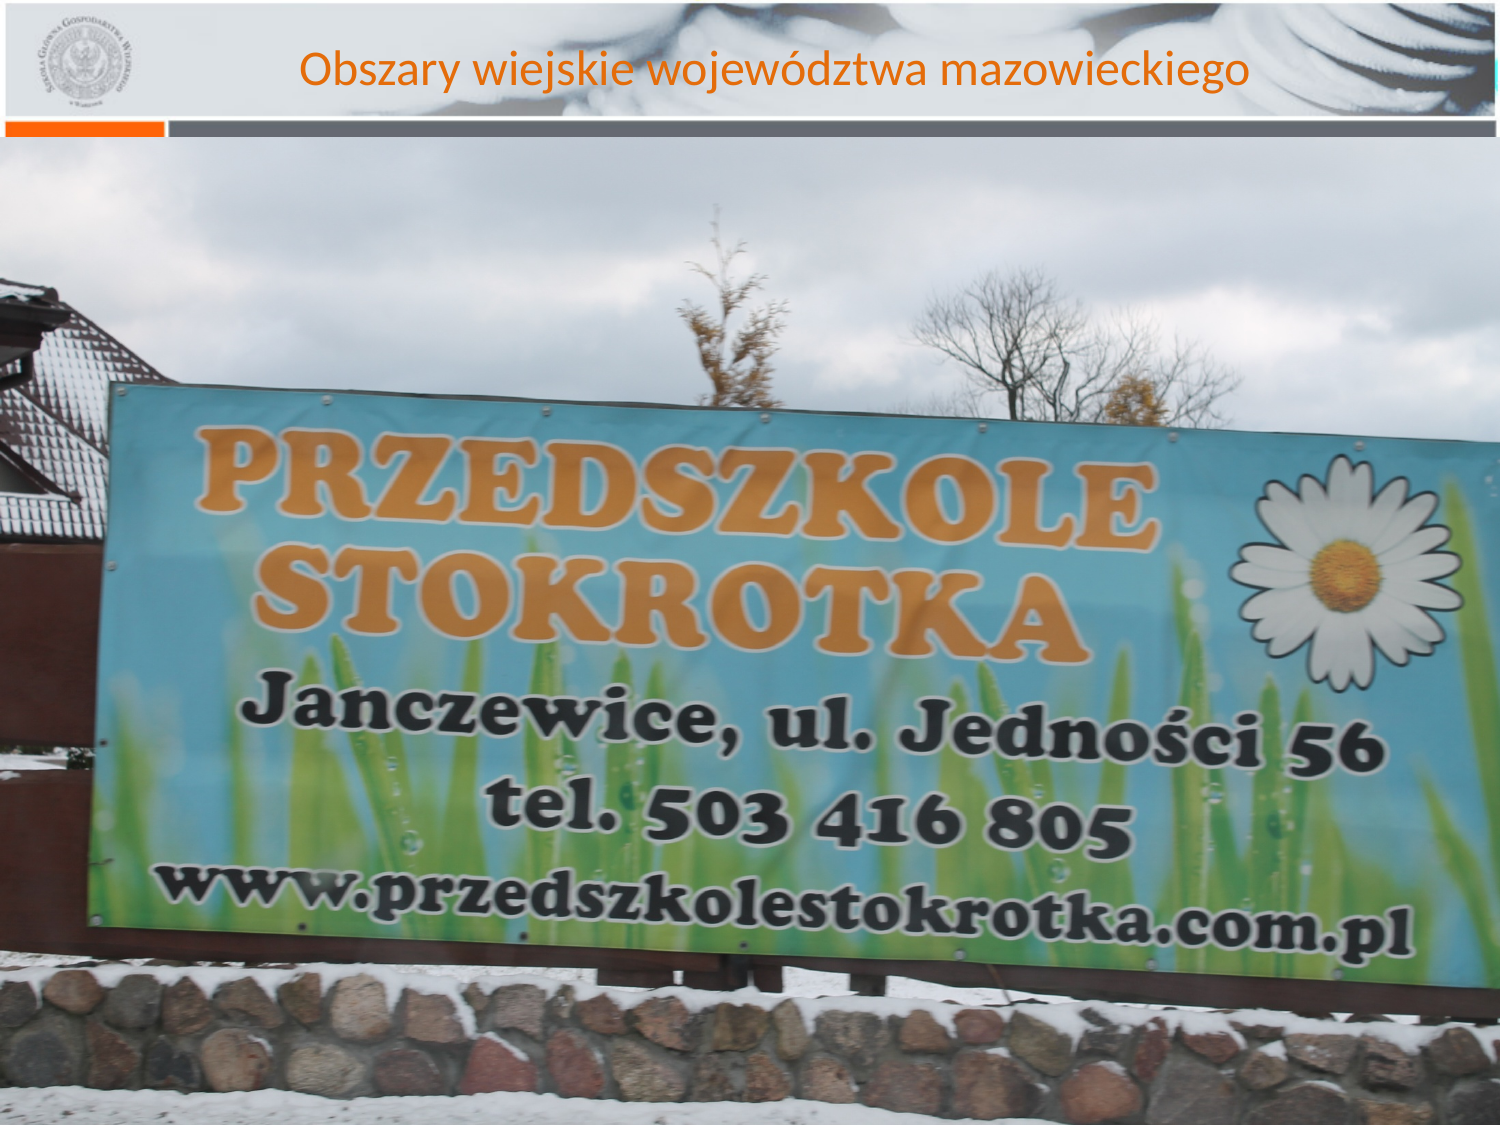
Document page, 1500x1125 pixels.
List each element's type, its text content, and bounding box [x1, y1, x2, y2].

title Obszary wiejskie województwa mazowieckiego [100, 0, 1451, 135]
picture [0, 0, 1500, 1125]
